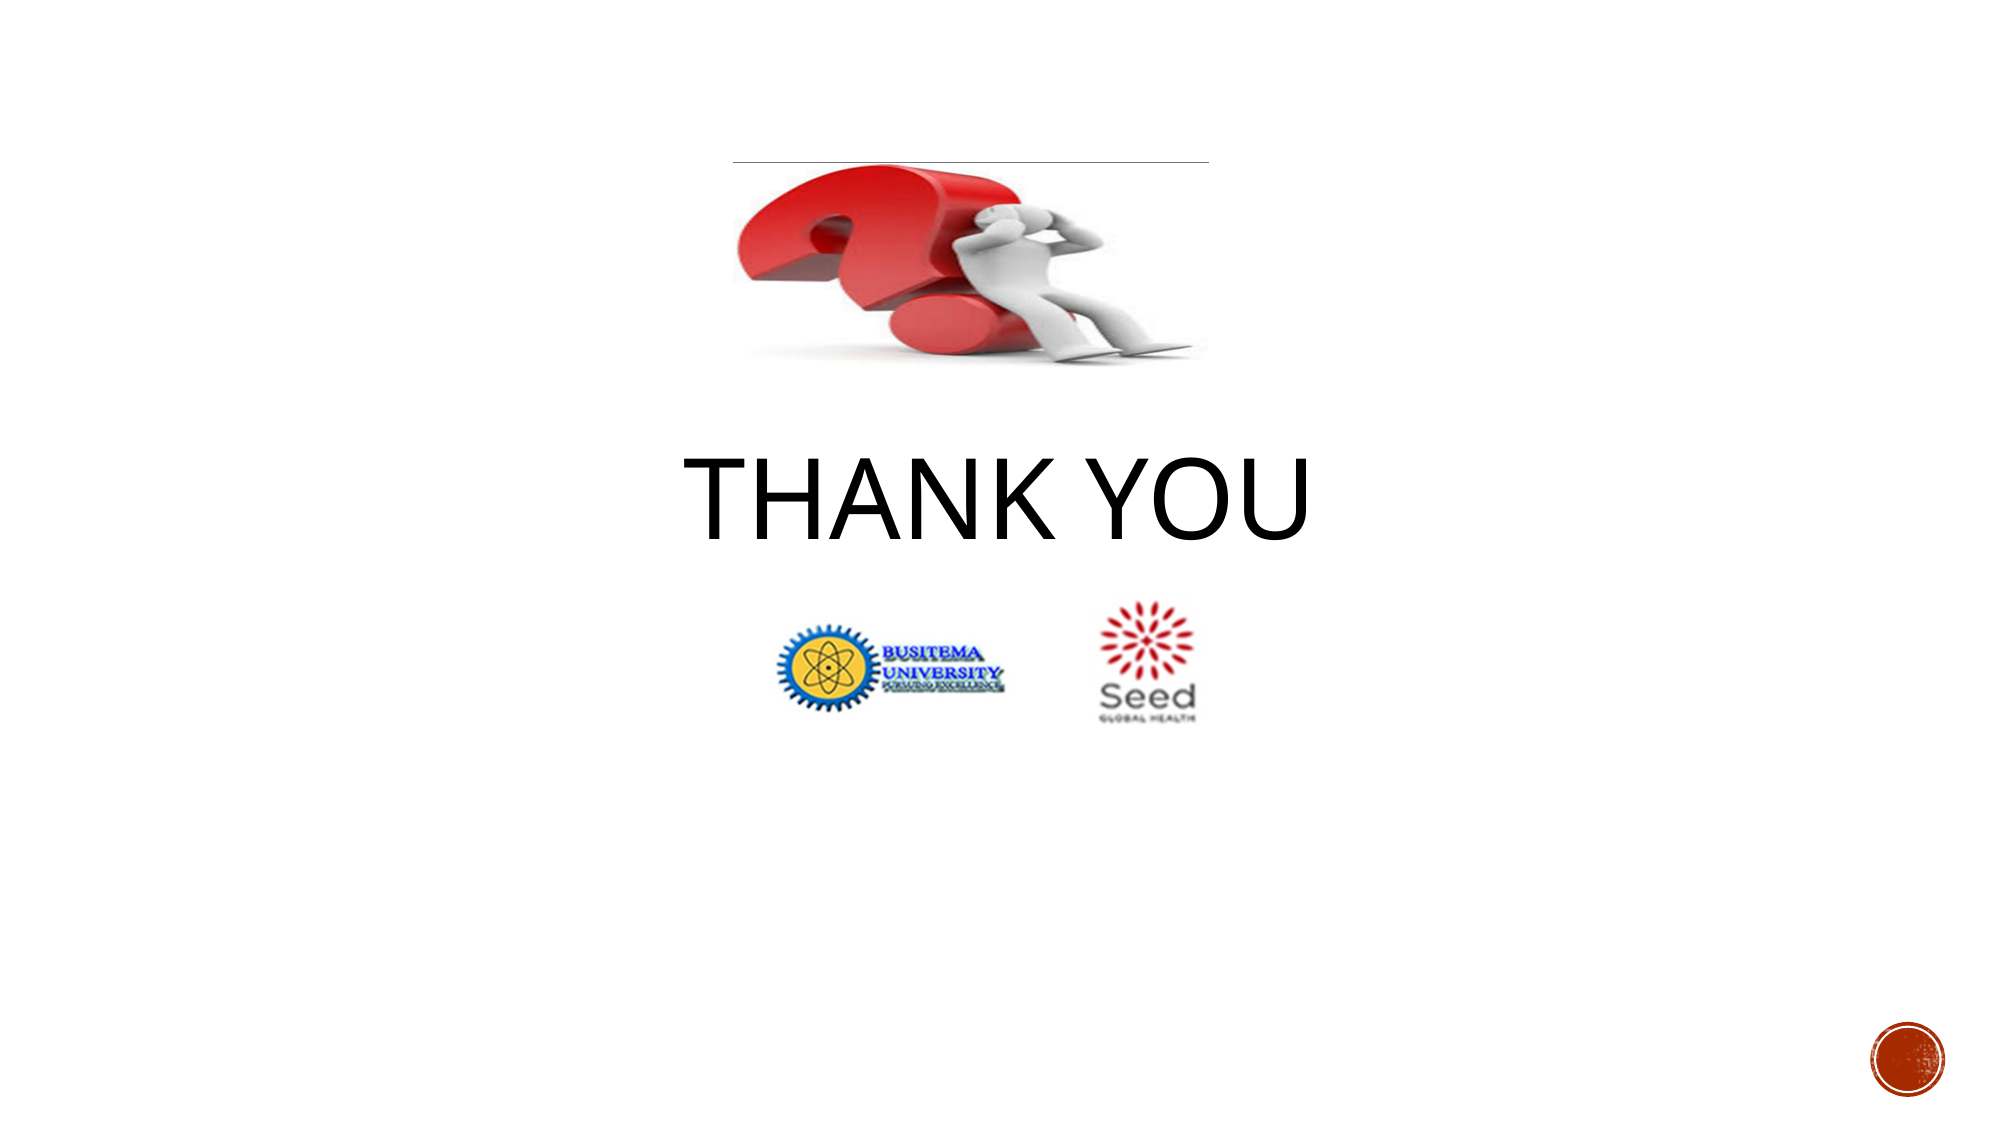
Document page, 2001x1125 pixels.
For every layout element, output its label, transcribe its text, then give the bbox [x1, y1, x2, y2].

picture [760, 613, 1025, 715]
title THANK YOU [175, 371, 1826, 635]
picture [1056, 578, 1228, 750]
picture [733, 162, 1209, 375]
